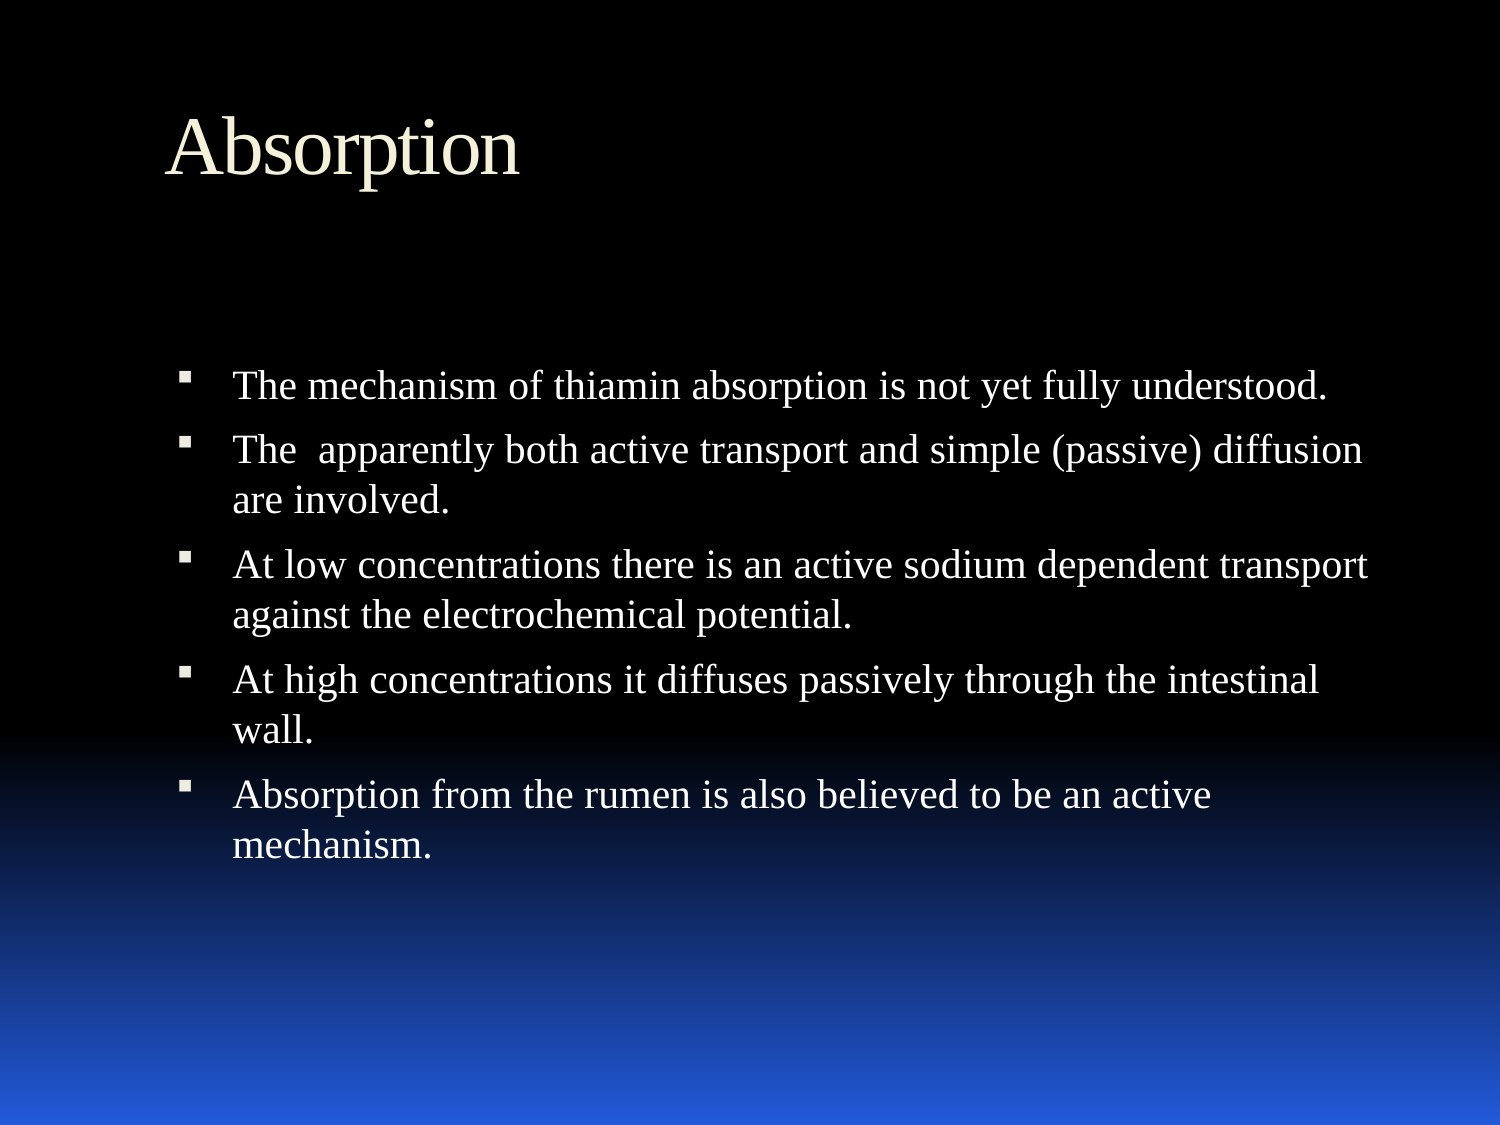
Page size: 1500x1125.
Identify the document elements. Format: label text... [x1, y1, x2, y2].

list The mechanism of thiamin absorption is not yet fully understood. The apparently both active transport and simple (passive) diffusion are involved. At low concentrations there is an active sodium dependent transport against the electrochemical potential. At high concentrations it diffuses passively through the intestinal wall. Absorption from the rumen is also believed to be an active mechanism. [150, 350, 1425, 963]
title Absorption [150, 83, 1425, 234]
